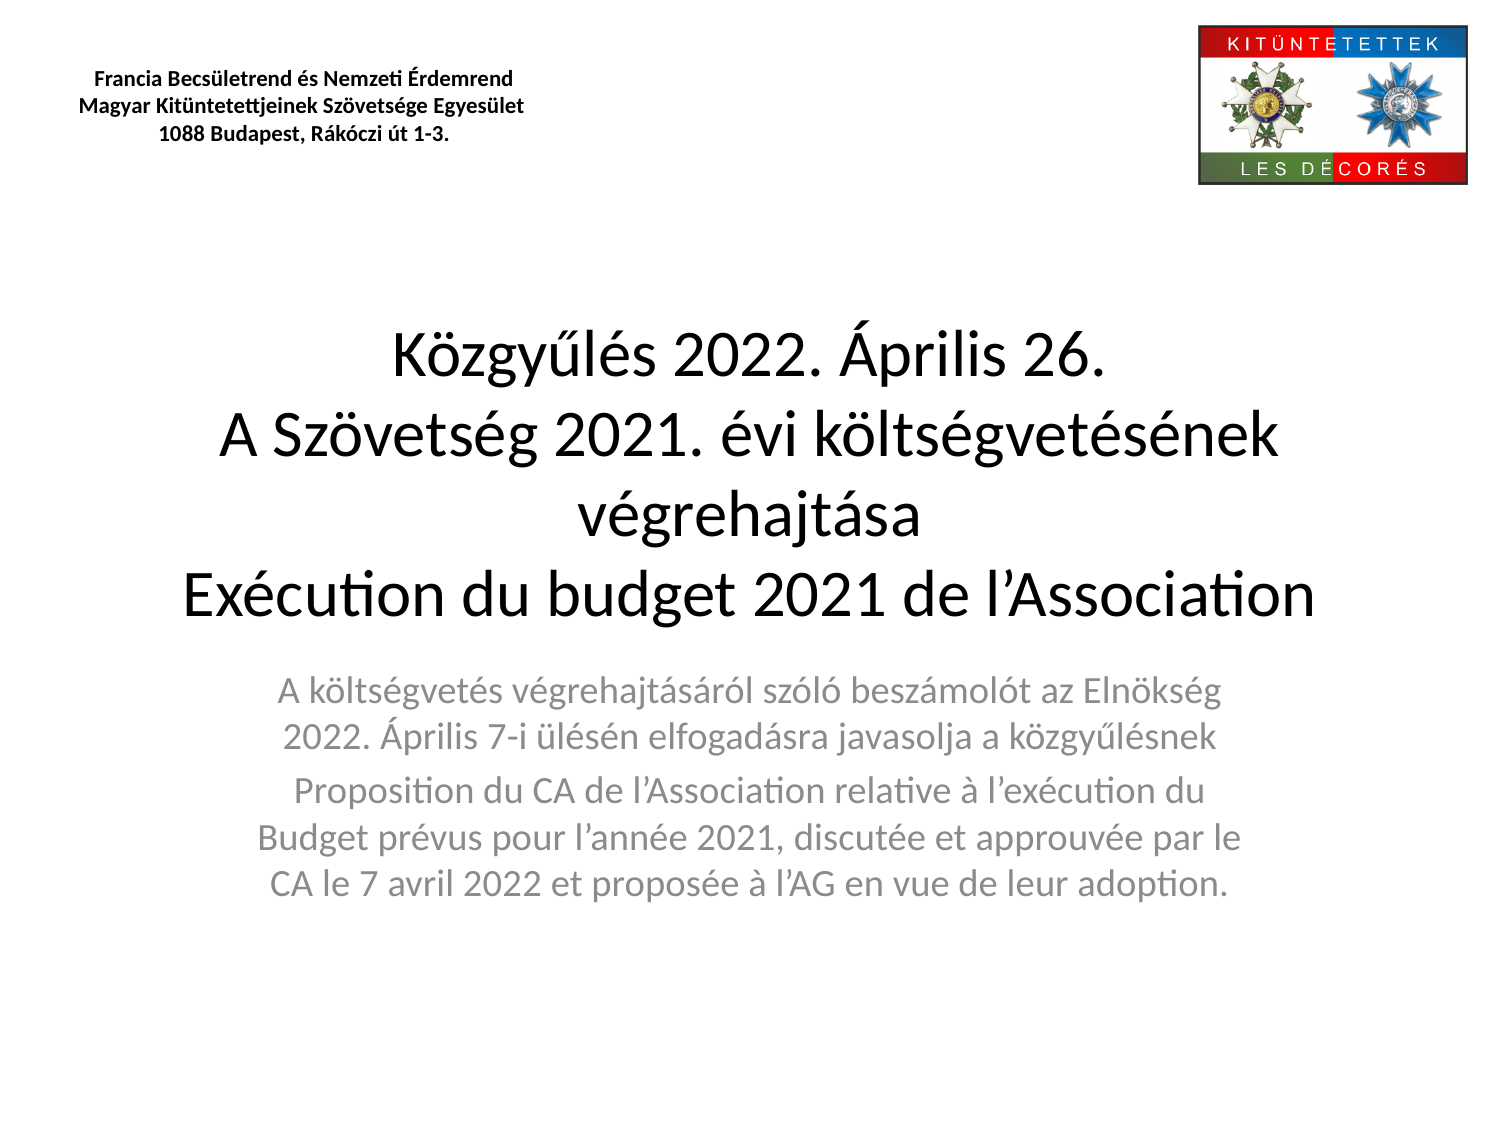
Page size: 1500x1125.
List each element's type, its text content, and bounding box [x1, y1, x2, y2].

text_box Francia Becsületrend és Nemzeti Érdemrend Magyar Kitüntetettjeinek Szövetsége Egyesület 1088 Budapest, Rákóczi út 1-3. [32, 55, 576, 181]
title Közgyűlés 2022. Április 26. A Szövetség 2021. évi költségvetésének végrehajtása Exécution du budget 2021 de l’Association [112, 349, 1388, 591]
picture [1198, 24, 1468, 185]
subtitle A költségvetés végrehajtásáról szóló beszámolót az Elnökség 2022. Április 7-i ülésén elfogadásra javasolja a közgyűlésnek Proposition du CA de l’Association relative à l’exécution du Budget prévus pour l’année 2021, discutée et approuvée par le CA le 7 avril 2022 et proposée à l’AG en vue de leur adoption. [225, 656, 1275, 945]
